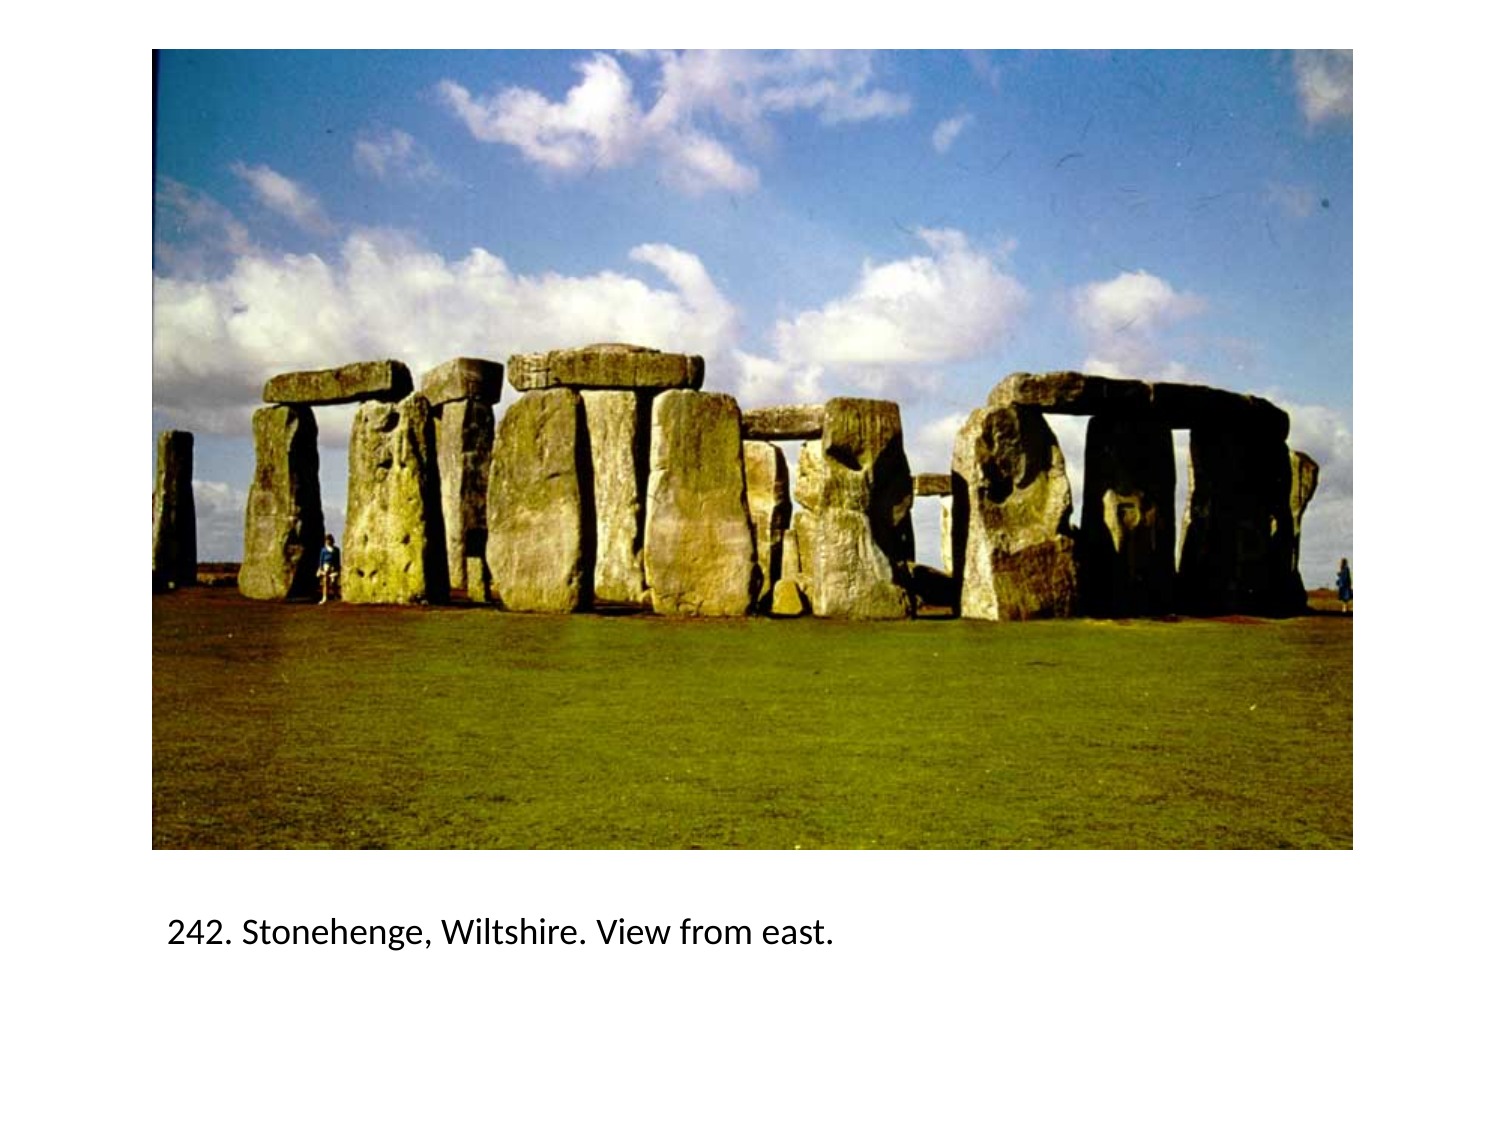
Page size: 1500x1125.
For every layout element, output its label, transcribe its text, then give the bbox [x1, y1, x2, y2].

text_box 242. Stonehenge, Wiltshire. View from east. [152, 899, 1300, 960]
picture [151, 49, 1353, 850]
